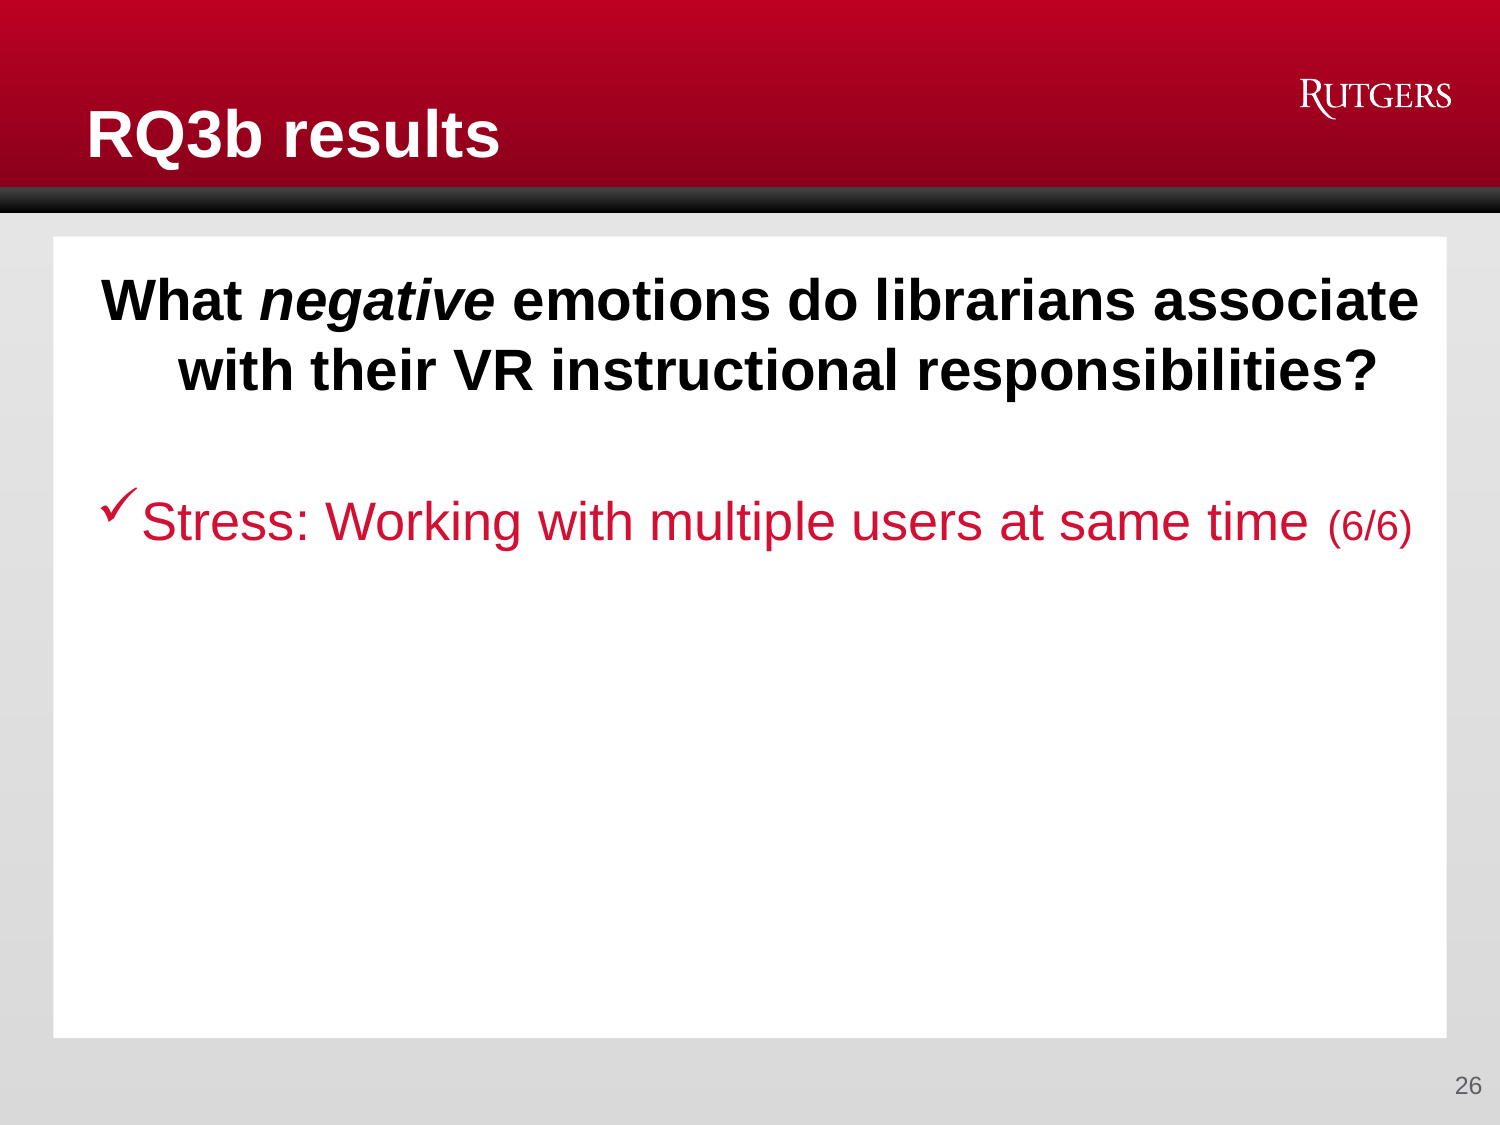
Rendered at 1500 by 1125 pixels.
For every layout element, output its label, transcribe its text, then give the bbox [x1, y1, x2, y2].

slide_number 26 [1147, 1054, 1498, 1115]
title RQ3b results [71, 28, 1255, 179]
list What negative emotions do librarians associate with their VR instructional responsibilities? Stress: Working with multiple users at same time (6/6) [71, 254, 1450, 1005]
